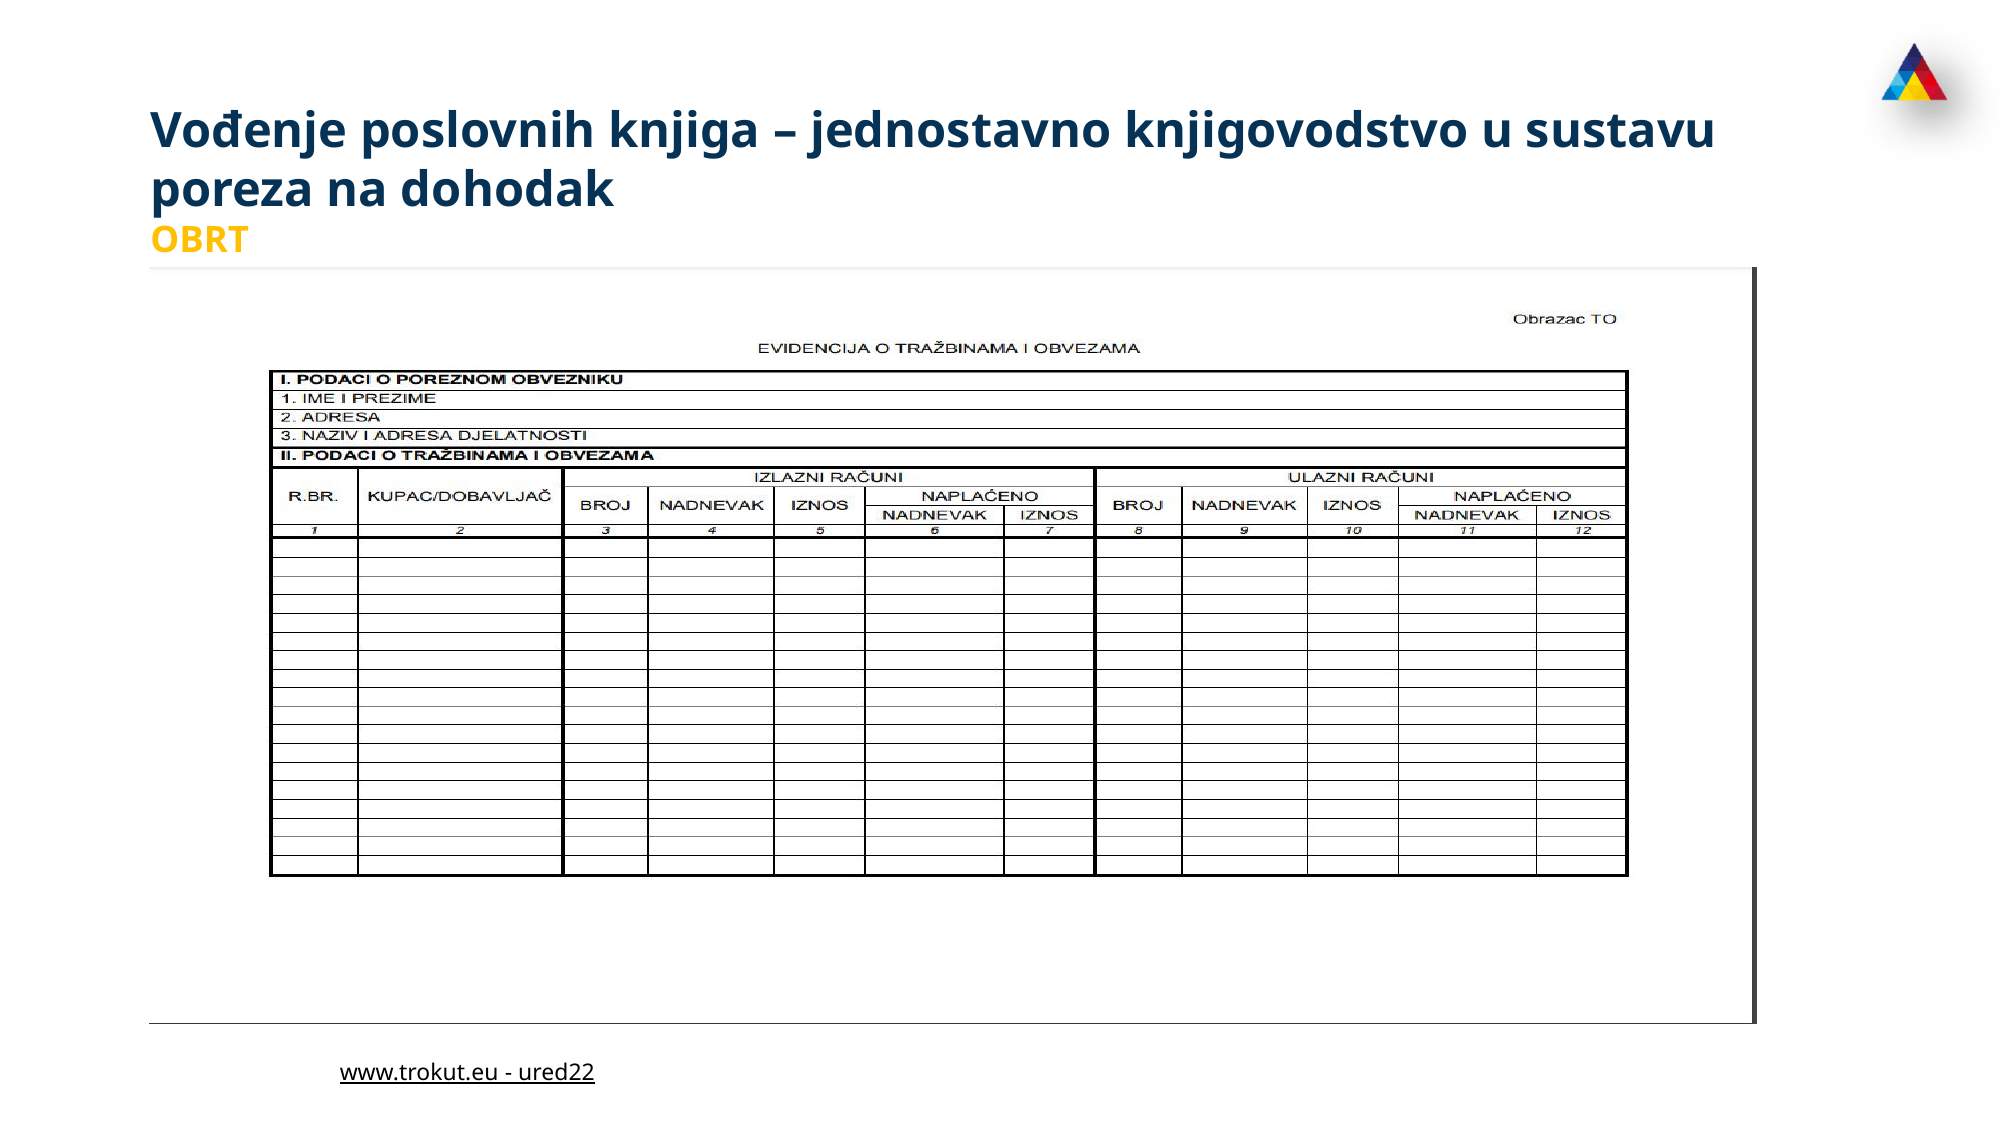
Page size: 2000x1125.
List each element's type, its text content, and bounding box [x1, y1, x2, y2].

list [149, 267, 1757, 1024]
list [113, 361, 1851, 1037]
picture [1871, 28, 1957, 114]
title Vođenje poslovnih knjiga – jednostavno knjigovodstvo u sustavu poreza na dohodak OBRT [135, 90, 1757, 268]
footer www.trokut.eu - ured22 [324, 1050, 1302, 1096]
